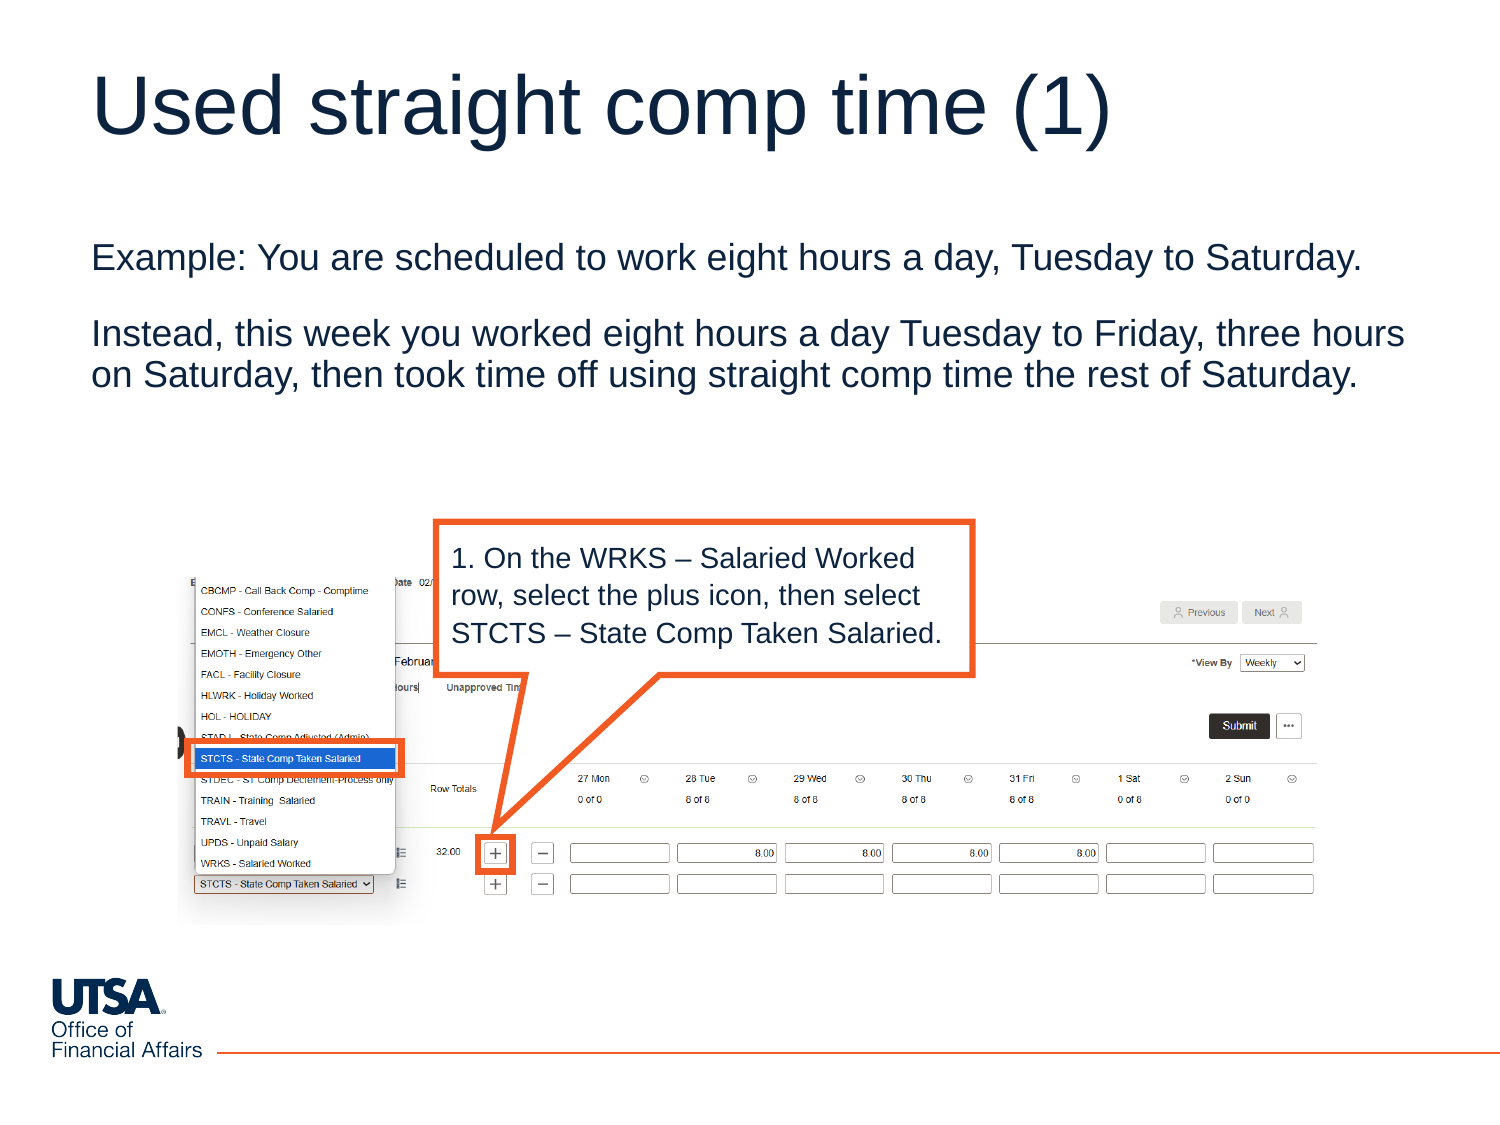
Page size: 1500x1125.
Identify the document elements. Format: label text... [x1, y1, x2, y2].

text_box 1. On the WRKS – Salaried Worked row, select the plus icon, then select STCTS – State Comp Taken Salaried. [434, 520, 974, 576]
picture [35, 576, 1320, 1073]
text_box Example: You are scheduled to work eight hours a day, Tuesday to Saturday. Instead, this week you worked eight hours a day Tuesday to Friday, three hours on Saturday, then took time off using straight comp time the rest of Saturday. [76, 231, 1424, 522]
title Used straight comp time (1) [76, 55, 1500, 230]
